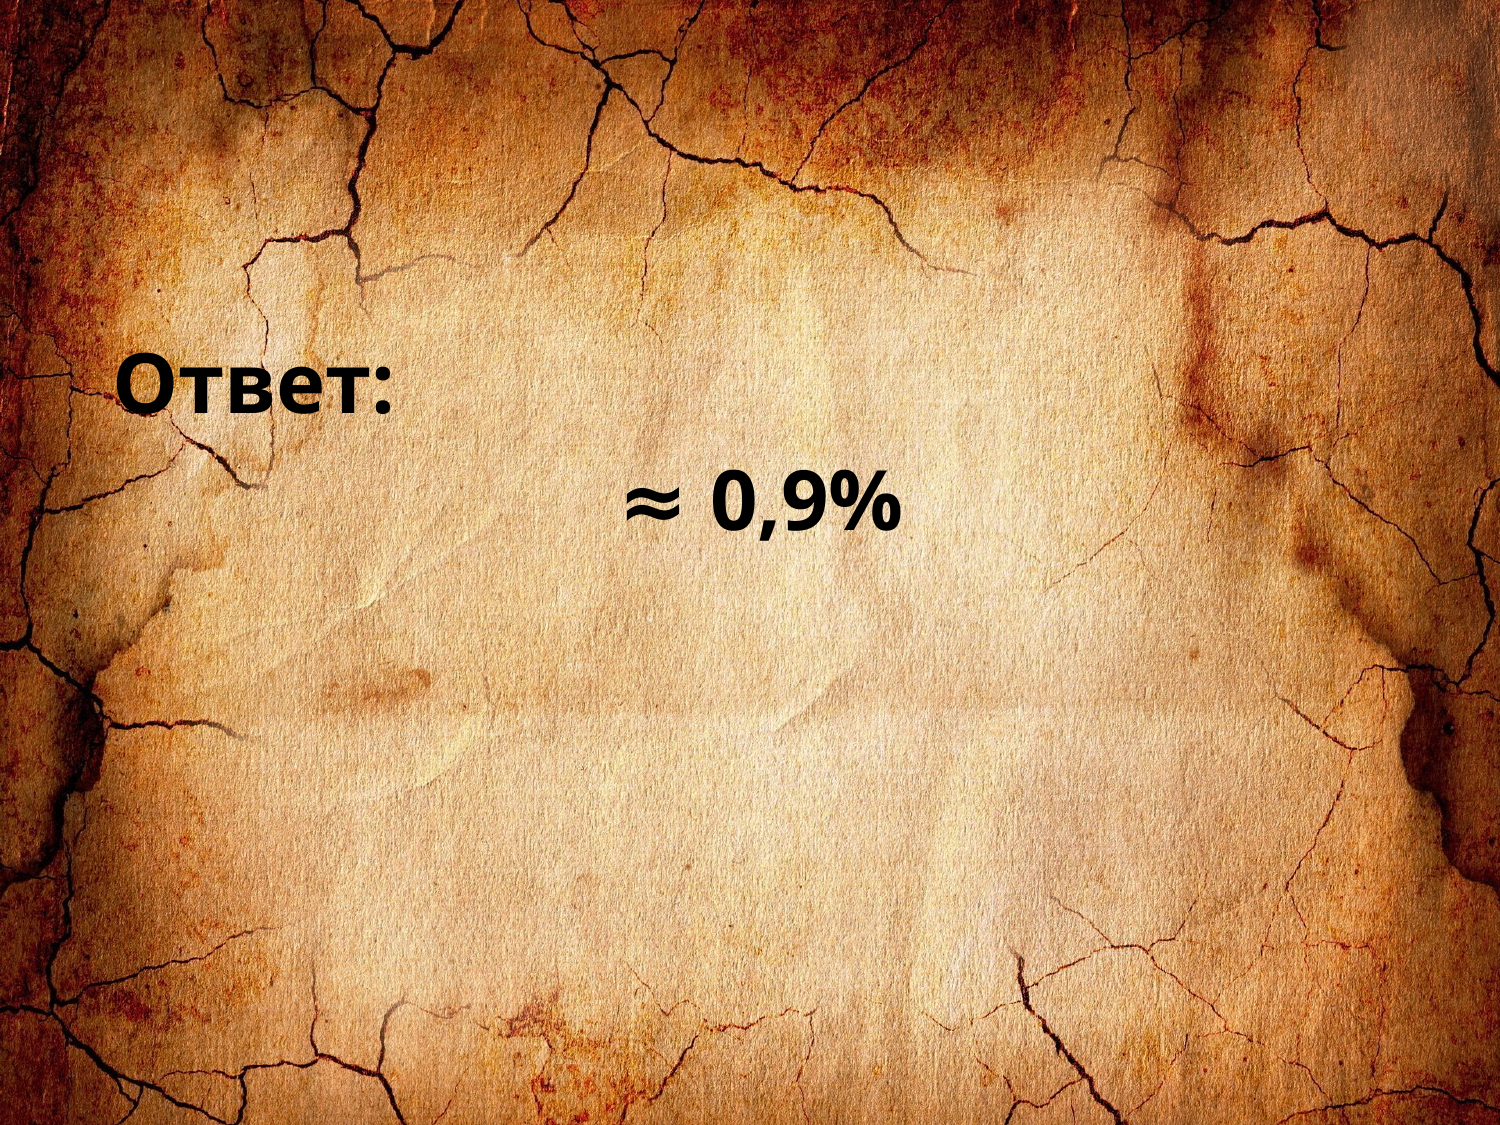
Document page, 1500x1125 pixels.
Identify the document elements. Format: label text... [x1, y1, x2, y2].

list Ответ: ≈ 0,9% [75, 90, 1425, 1005]
picture [0, 0, 1500, 1125]
